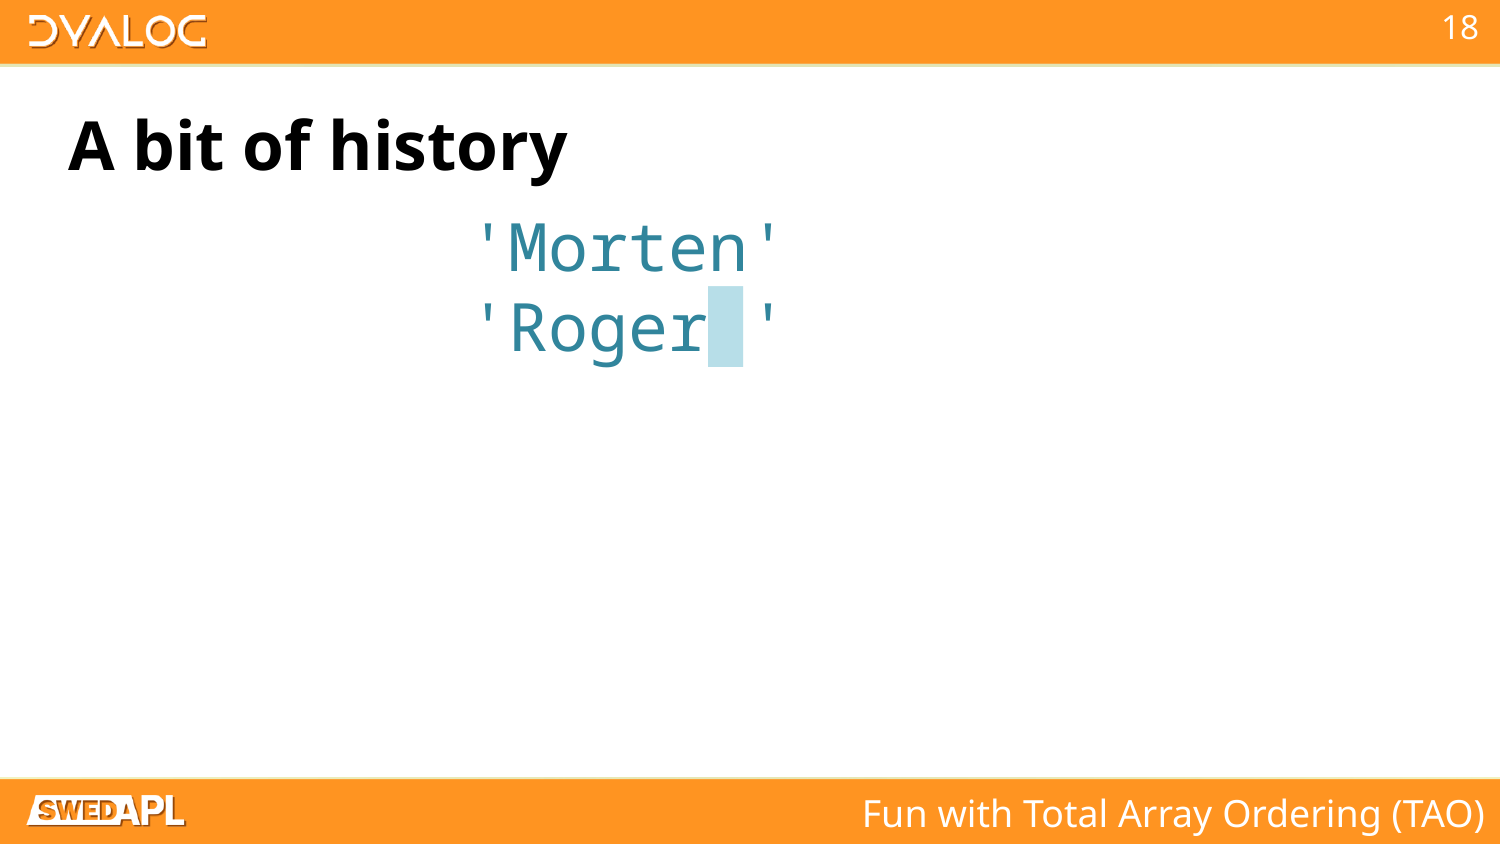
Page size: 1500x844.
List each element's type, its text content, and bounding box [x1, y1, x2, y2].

picture [0, 776, 1500, 844]
picture [0, 0, 1500, 68]
list 'Morten' 'Roger▉' [53, 196, 1425, 754]
title A bit of history [53, 94, 1425, 192]
